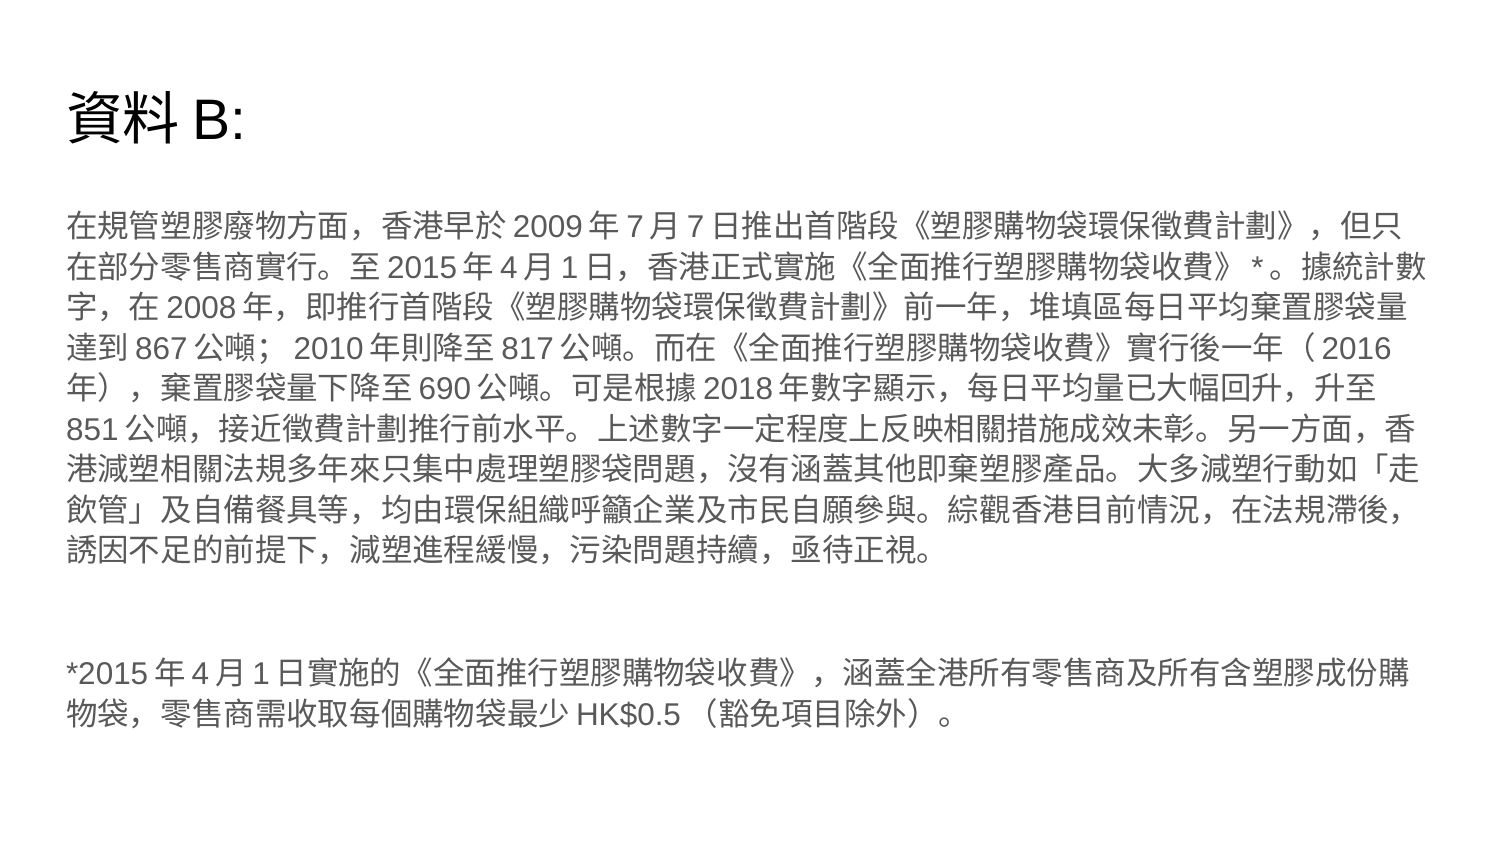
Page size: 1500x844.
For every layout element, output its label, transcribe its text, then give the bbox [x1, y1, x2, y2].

title 資料B: [51, 72, 1449, 167]
list 在規管塑膠廢物方面，香港早於2009年7月7日推出首階段《塑膠購物袋環保徵費計劃》，但只在部分零售商實行。至2015年4月1日，香港正式實施《全面推行塑膠購物袋收費》*。據統計數字，在2008年，即推行首階段《塑膠購物袋環保徵費計劃》前一年，堆填區每日平均棄置膠袋量達到867公噸；2010年則降至817公噸。而在《全面推行塑膠購物袋收費》實行後一年（2016年），棄置膠袋量下降至690公噸。可是根據2018年數字顯示，每日平均量已大幅回升，升至851公噸，接近徵費計劃推行前水平。上述數字一定程度上反映相關措施成效未彰。另一方面，香港減塑相關法規多年來只集中處理塑膠袋問題，沒有涵蓋其他即棄塑膠產品。大多減塑行動如「走飲管」及自備餐具等，均由環保組織呼籲企業及市民自願參與。綜觀香港目前情況，在法規滯後，誘因不足的前提下，減塑進程緩慢，污染問題持續，亟待正視。 *2015年4月1日實施的《全面推行塑膠購物袋收費》，涵蓋全港所有零售商及所有含塑膠成份購物袋，零售商需收取每個購物袋最少HK$0.5（豁免項目除外）。 [51, 189, 1449, 750]
